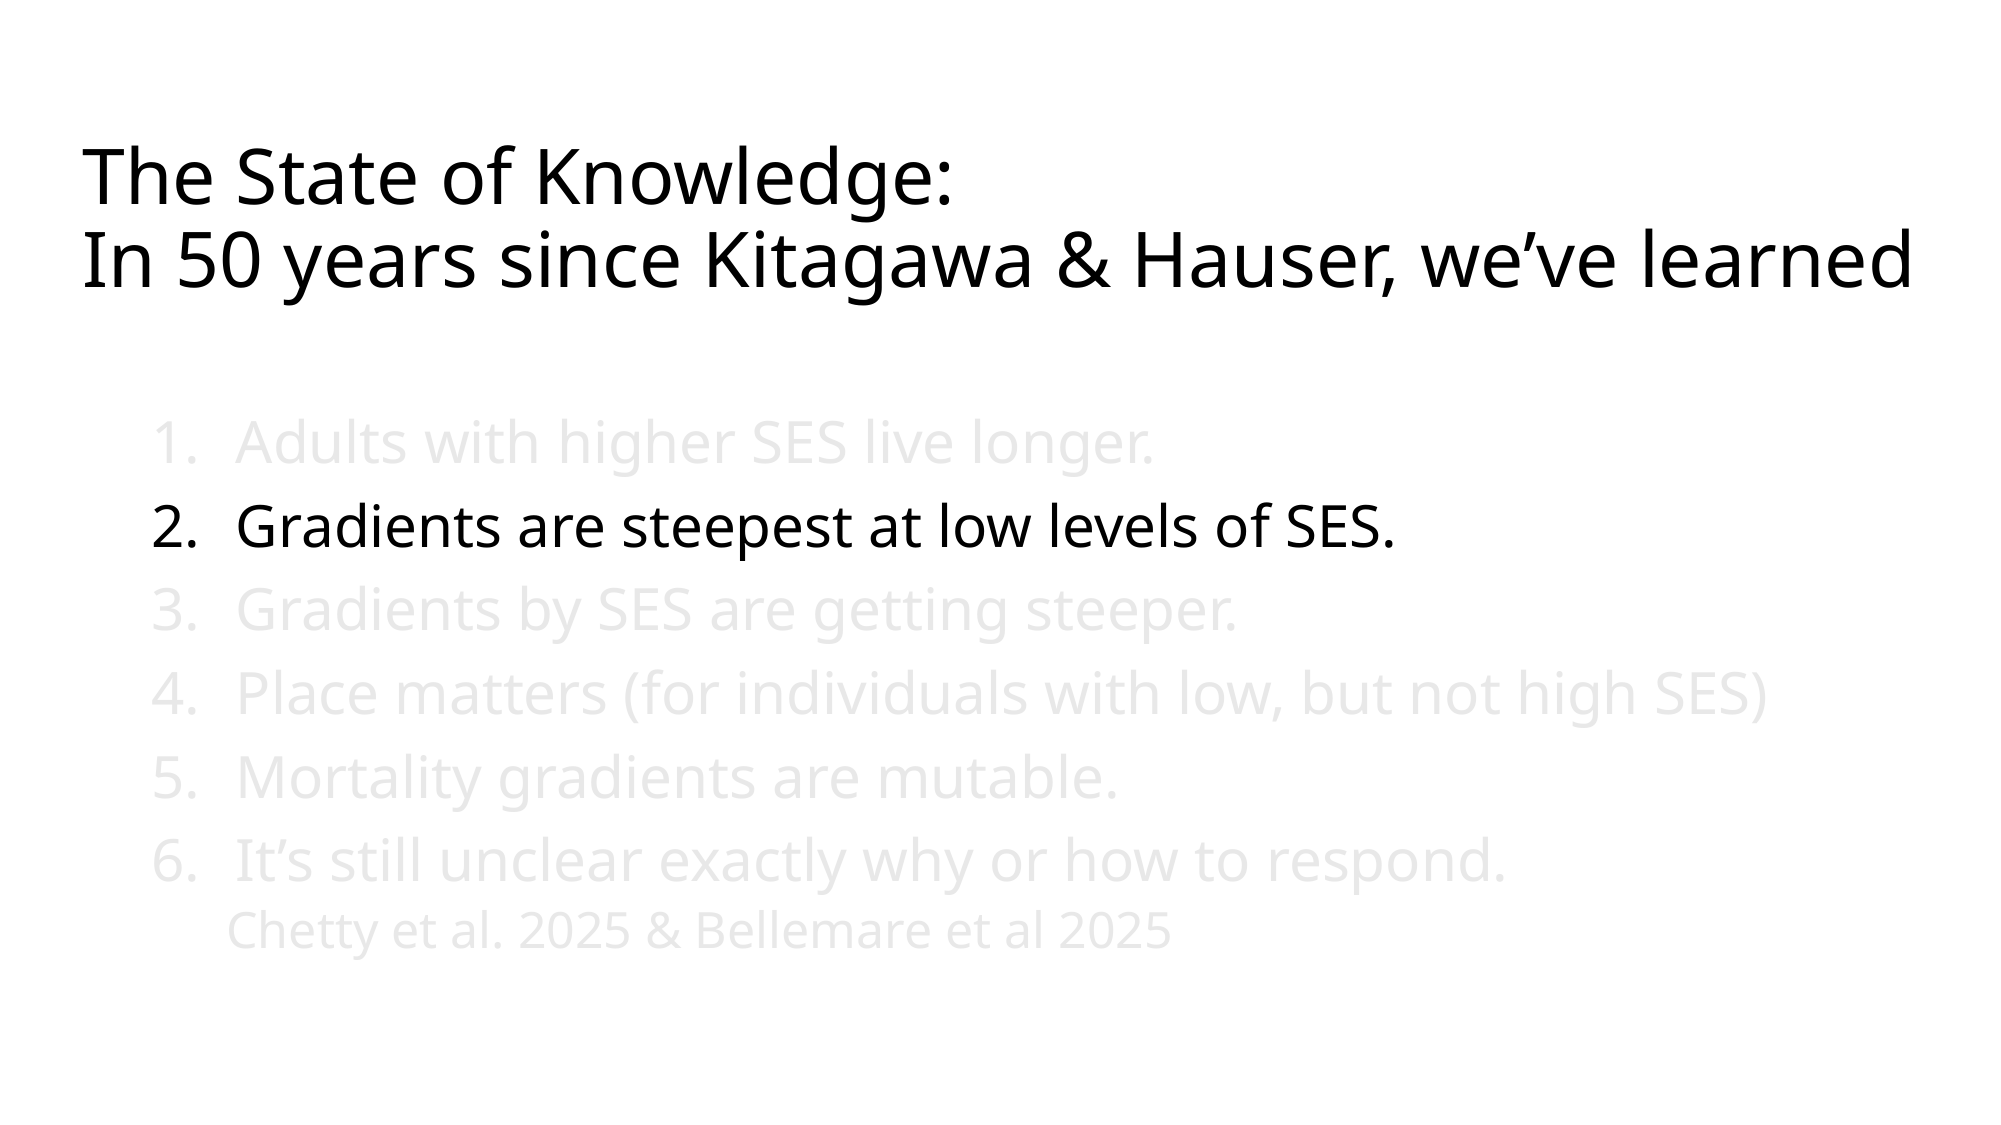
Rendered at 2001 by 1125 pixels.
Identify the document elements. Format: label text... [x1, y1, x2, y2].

title The State of Knowledge: In 50 years since Kitagawa & Hauser, we’ve learned [67, 89, 1933, 354]
list Adults with higher SES live longer. Gradients are steepest at low levels of SES. Gradients by SES are getting steeper. Place matters (for individuals with low, but not high SES) Mortality gradients are mutable. It’s still unclear exactly why or how to respond. Chetty et al. 2025 & Bellemare et al 2025 [136, 315, 1787, 980]
